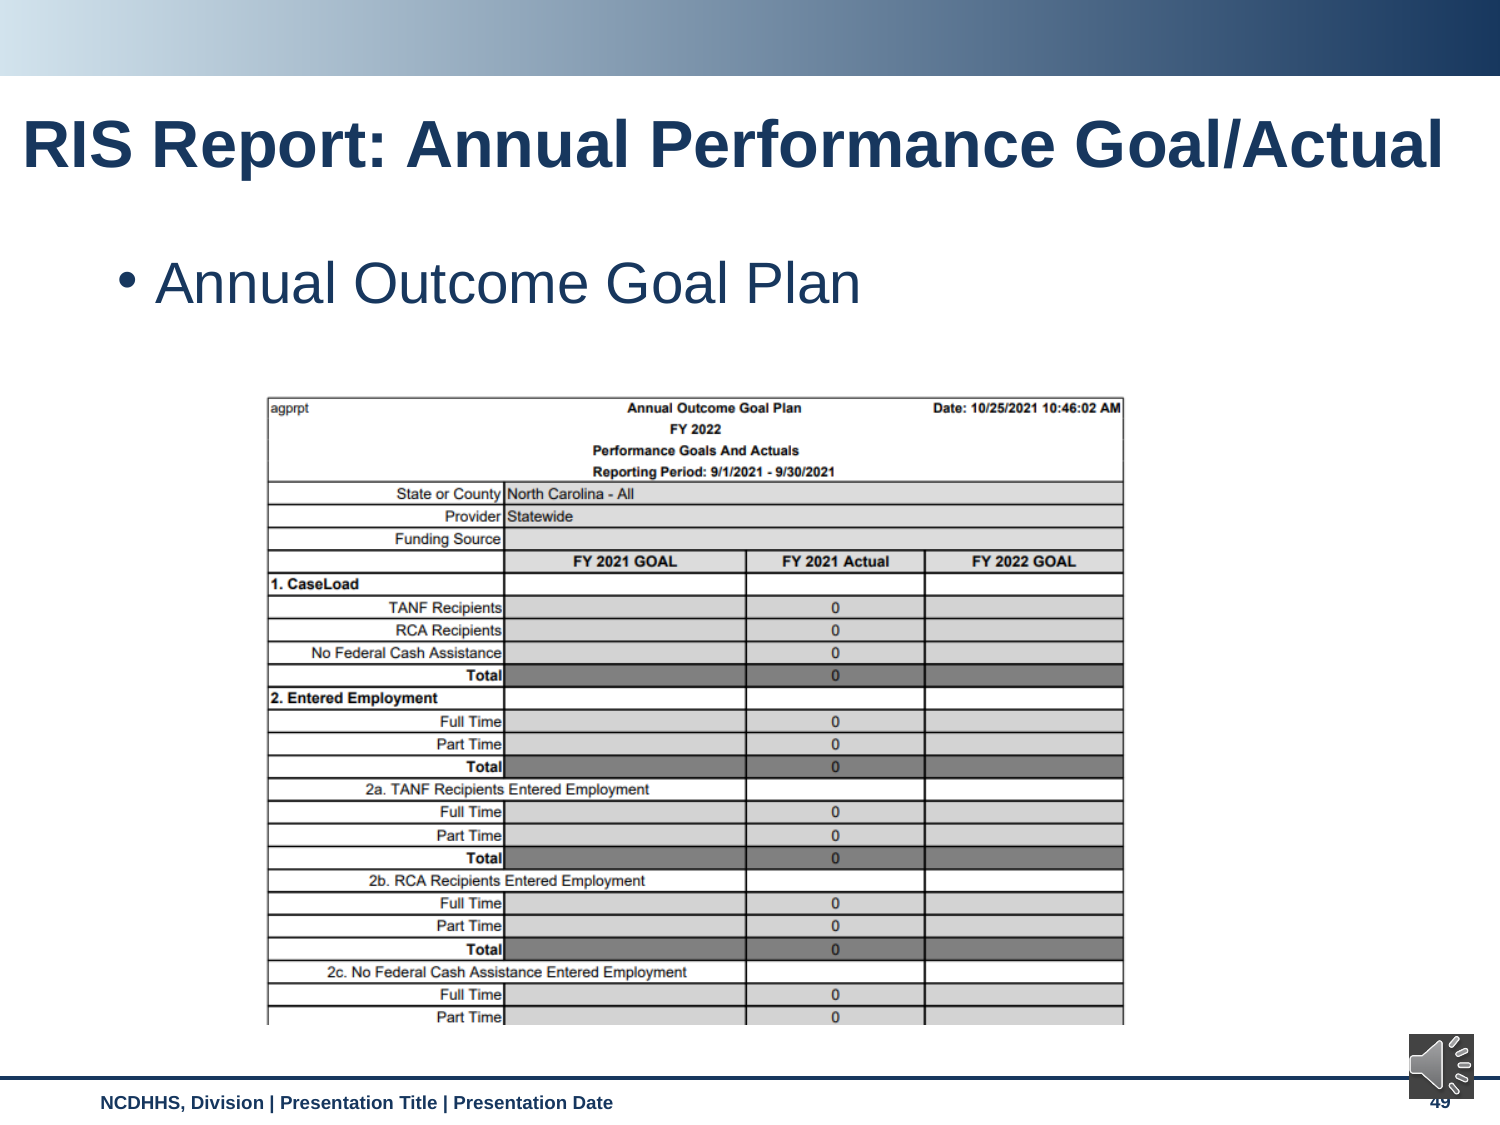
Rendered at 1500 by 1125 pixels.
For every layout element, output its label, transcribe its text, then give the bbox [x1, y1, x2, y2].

title RIS Report: Annual Performance Goal/Actual [7, 102, 1500, 193]
list Annual Outcome Goal Plan [103, 237, 1398, 1025]
picture [1408, 1033, 1475, 1100]
picture [249, 379, 1139, 1025]
